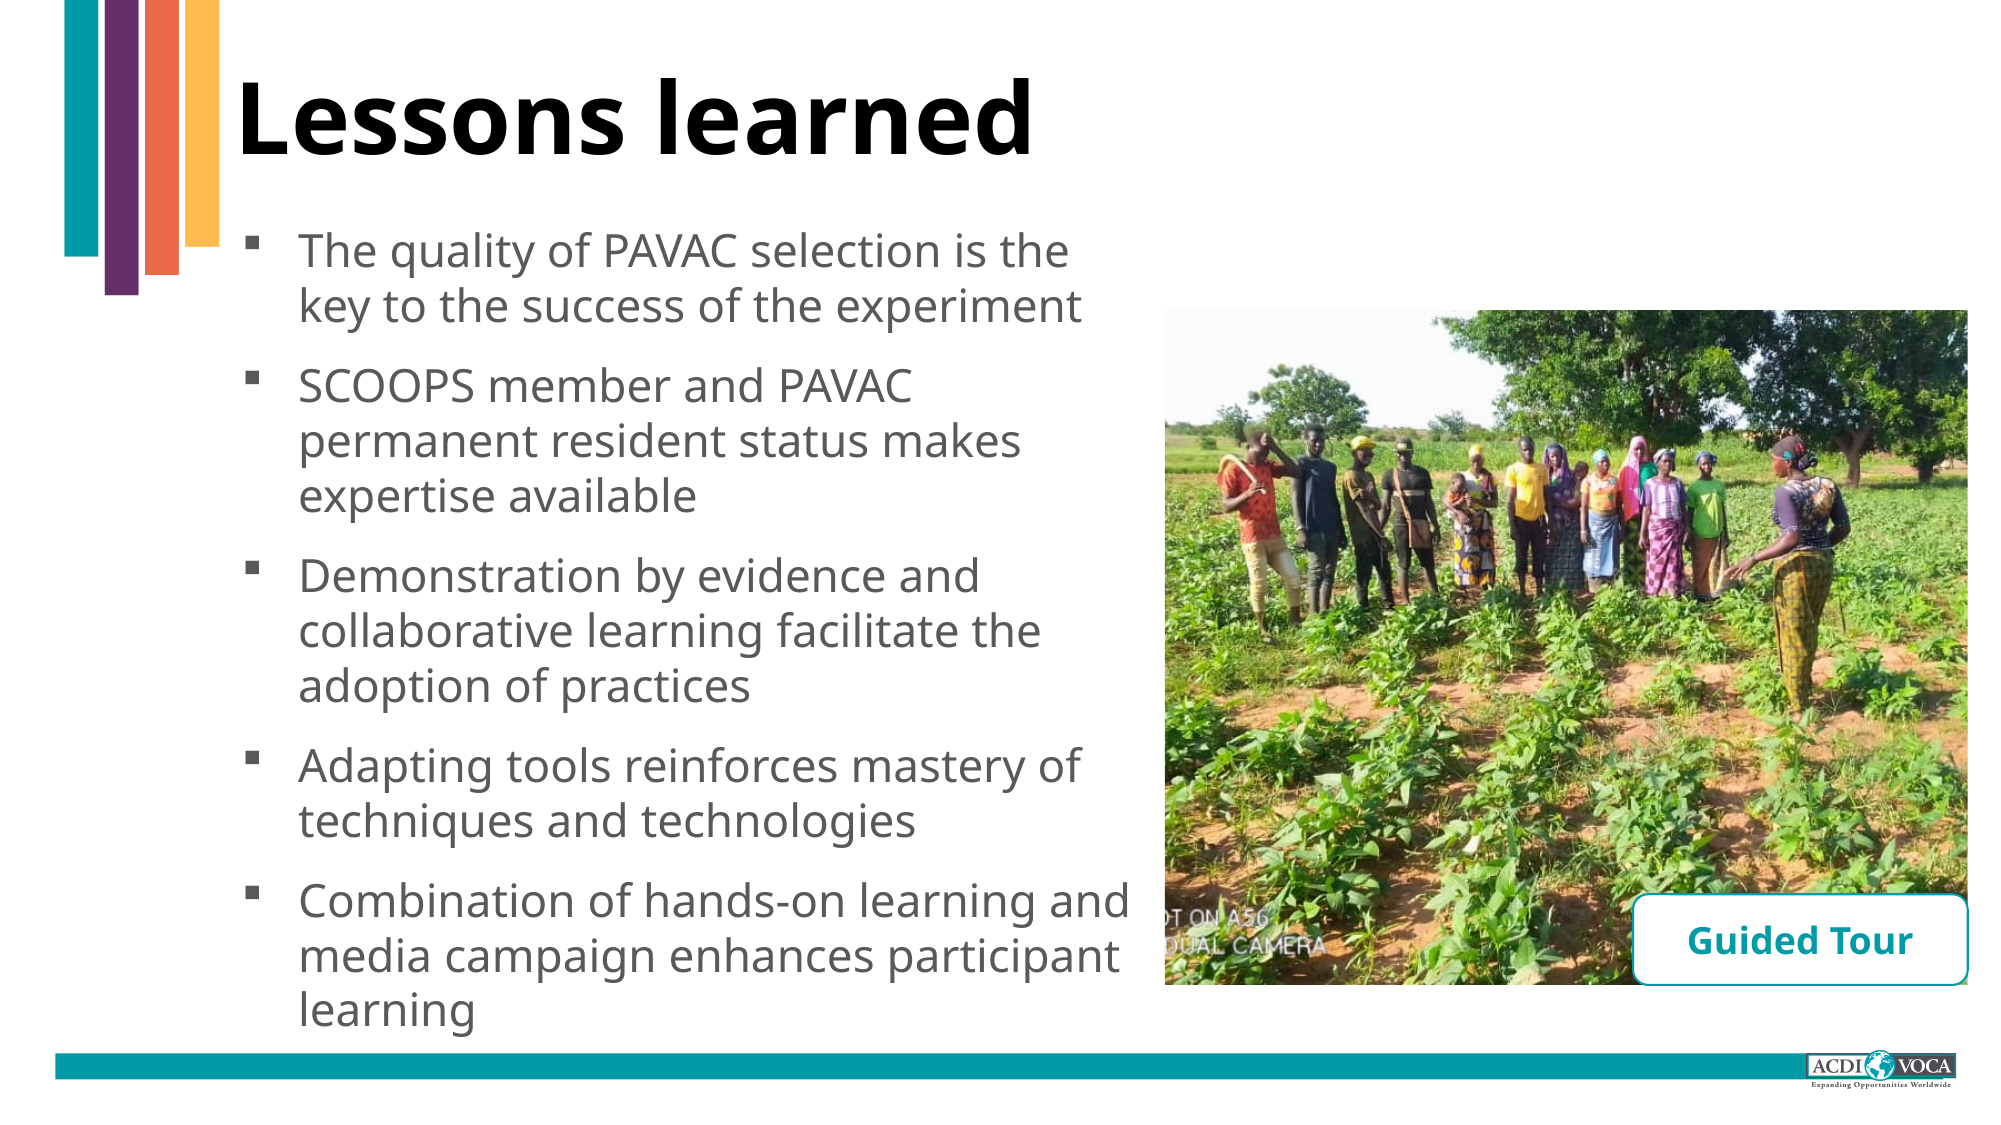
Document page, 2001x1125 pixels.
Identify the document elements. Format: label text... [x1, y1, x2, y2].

picture [1164, 310, 1968, 985]
text_box Lessons learned [162, 58, 1110, 187]
picture [1806, 1050, 1957, 1089]
text_box The quality of PAVAC selection is the key to the success of the experiment SCOOPS member and PAVAC permanent resident status makes expertise available Demonstration by evidence and collaborative learning facilitate the adoption of practices Adapting tools reinforces mastery of techniques and technologies Combination of hands-on learning and media campaign enhances participant learning [198, 213, 1166, 986]
